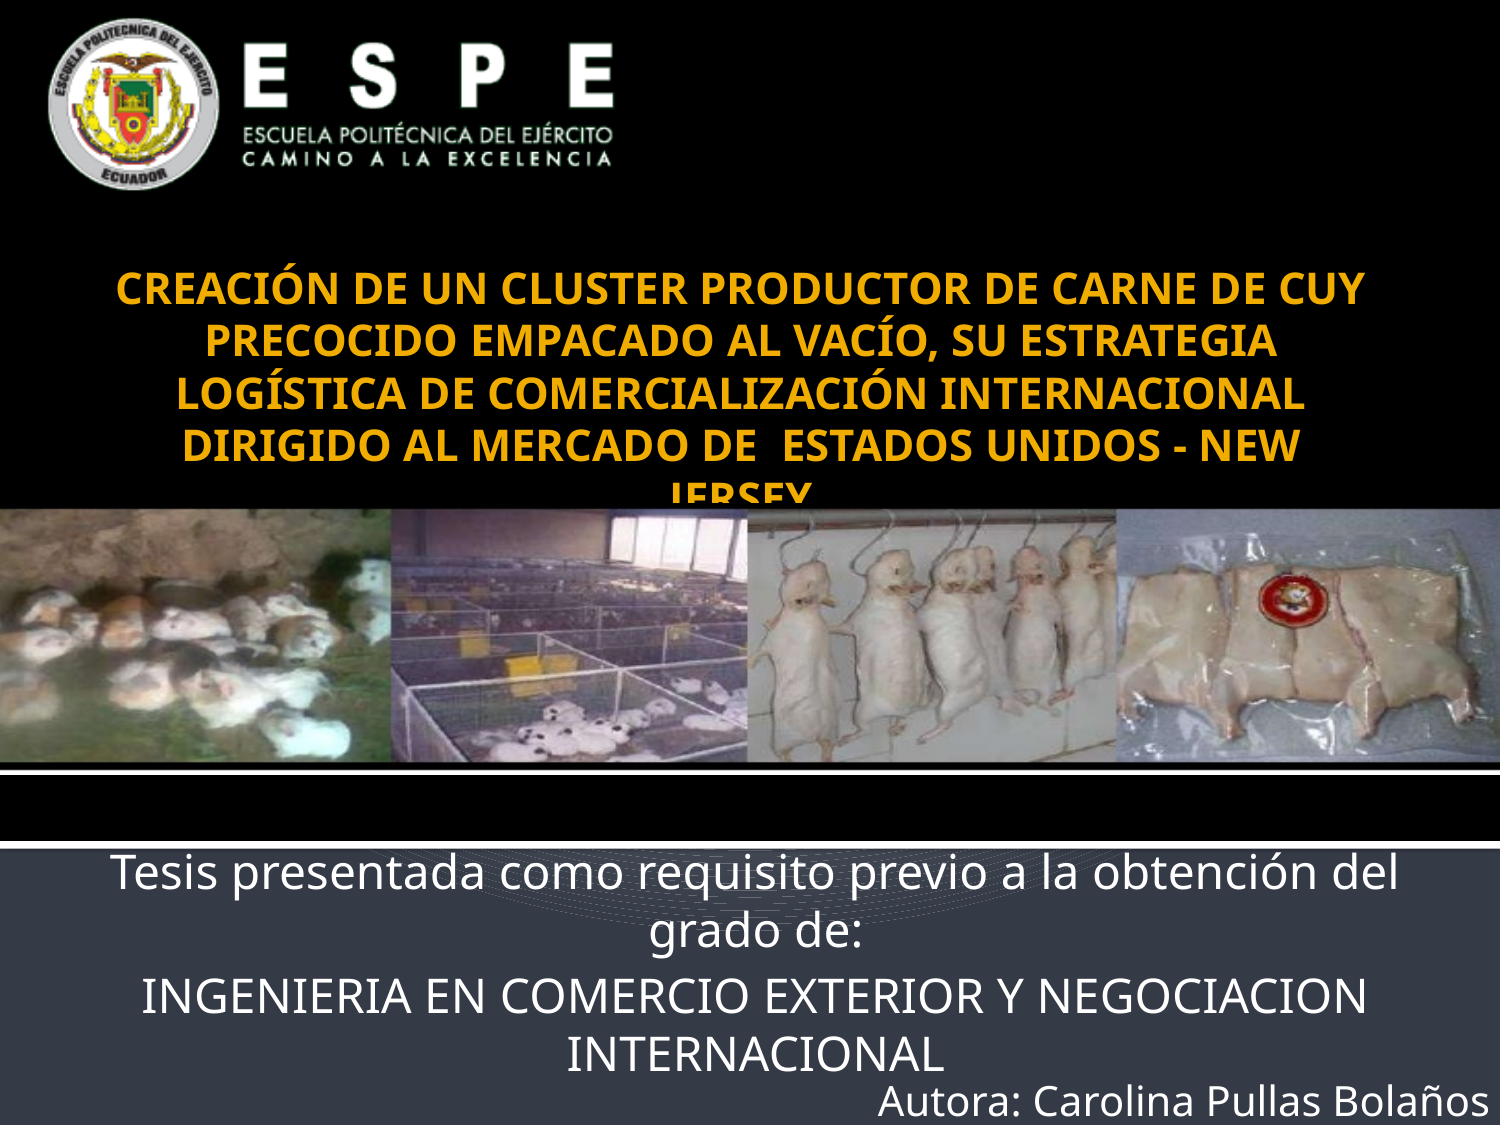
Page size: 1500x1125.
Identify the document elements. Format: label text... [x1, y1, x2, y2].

picture [0, 502, 1500, 775]
picture [0, 0, 656, 197]
subtitle Autora: Carolina Pullas Bolaños [856, 1046, 1500, 1125]
title CREACIÓN DE UN CLUSTER PRODUCTOR DE CARNE DE CUY PRECOCIDO EMPACADO AL VACÍO, SU ESTRATEGIA LOGÍSTICA DE COMERCIALIZACIÓN INTERNACIONAL DIRIGIDO AL MERCADO DE ESTADOS UNIDOS - NEW JERSEY [100, 208, 1376, 501]
text_box Tesis presentada como requisito previo a la obtención del grado de: INGENIERIA EN COMERCIO EXTERIOR Y NEGOCIACION INTERNACIONAL [64, 834, 1447, 1035]
